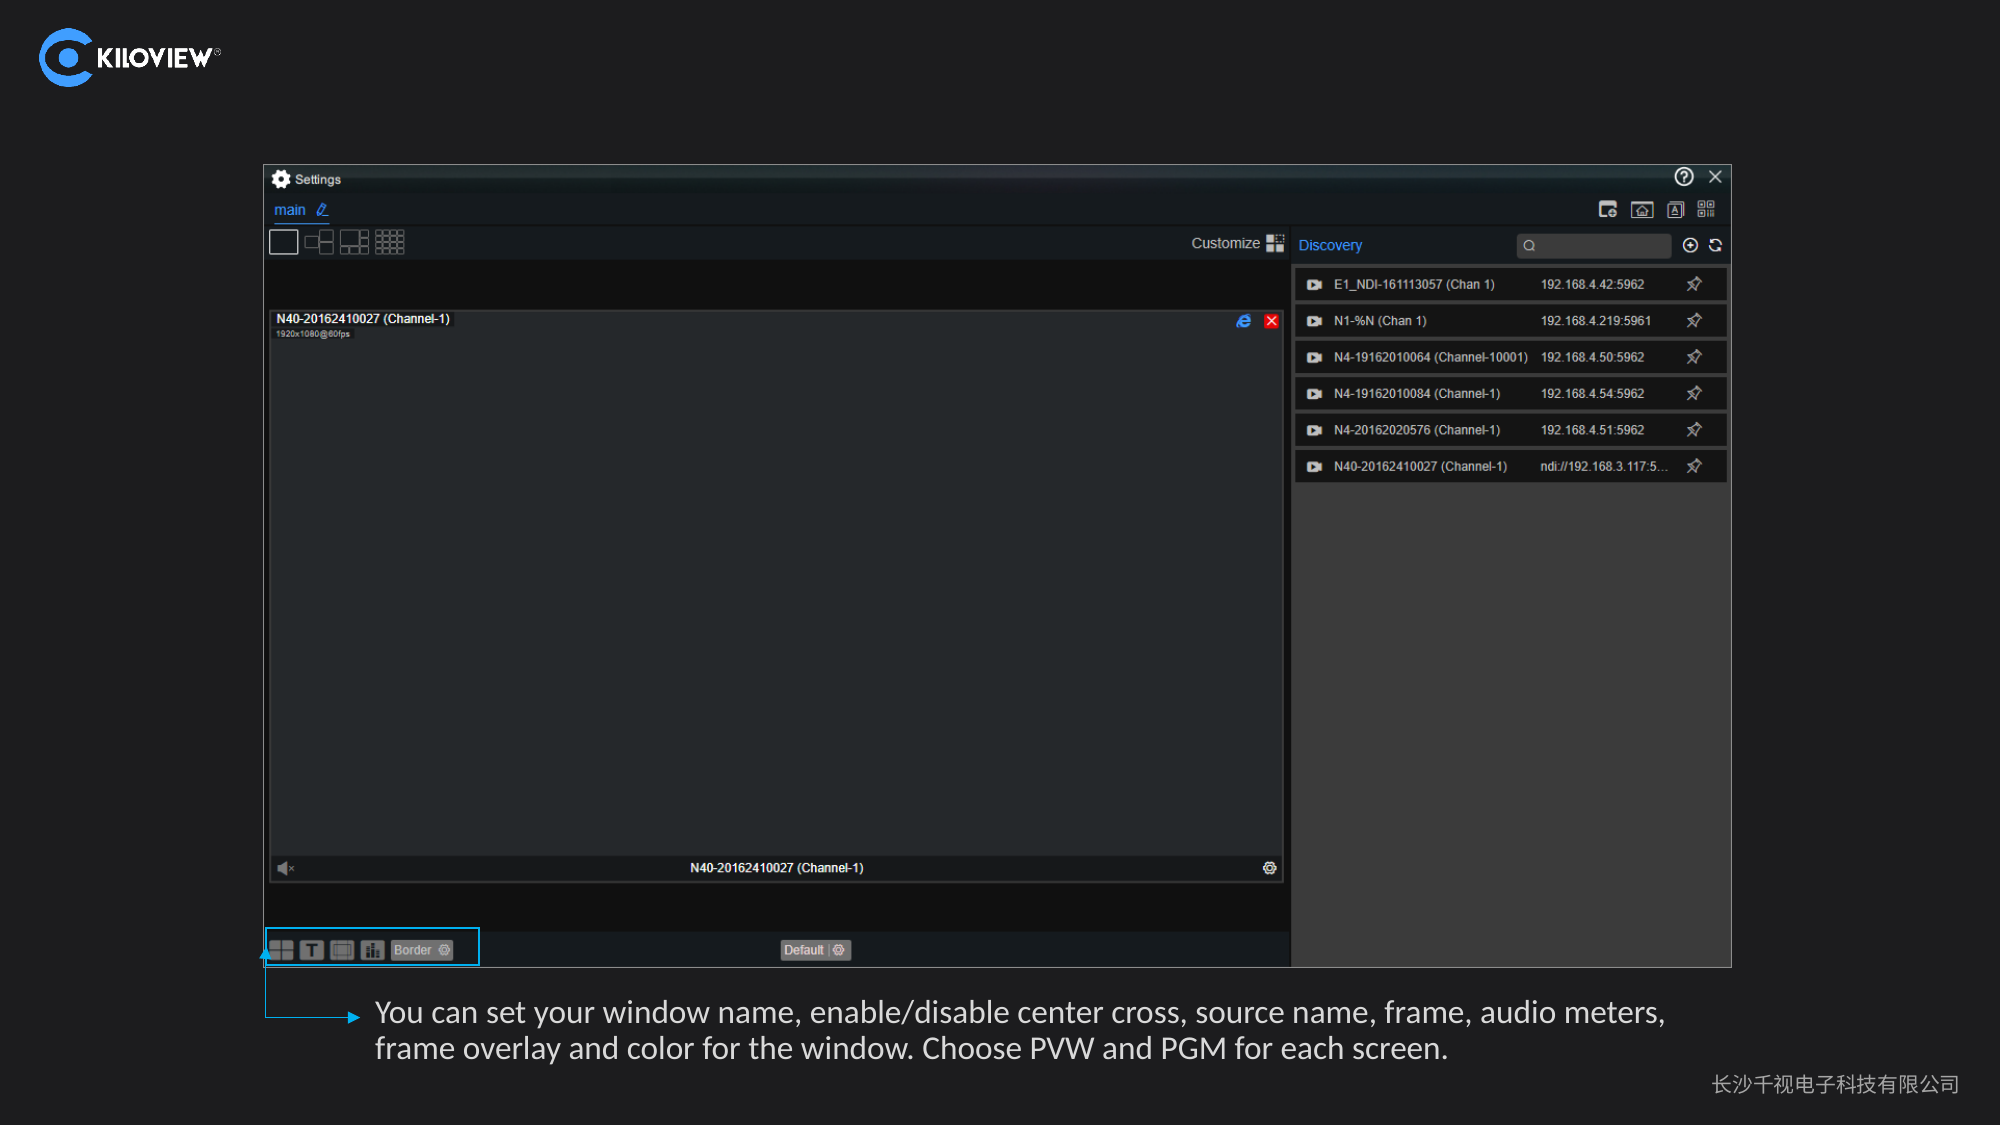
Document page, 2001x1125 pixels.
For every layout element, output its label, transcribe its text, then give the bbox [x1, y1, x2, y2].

text_box 长沙千视电子科技有限公司 [1672, 1066, 2000, 1125]
picture [268, 930, 477, 963]
picture [263, 164, 1732, 969]
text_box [266, 946, 361, 1018]
picture [39, 28, 221, 87]
subtitle You can set your window name, enable/disable center cross, source name, frame, audio meters, frame overlay and color for the window. Choose PVW and PGM for each screen. [360, 987, 1732, 1092]
